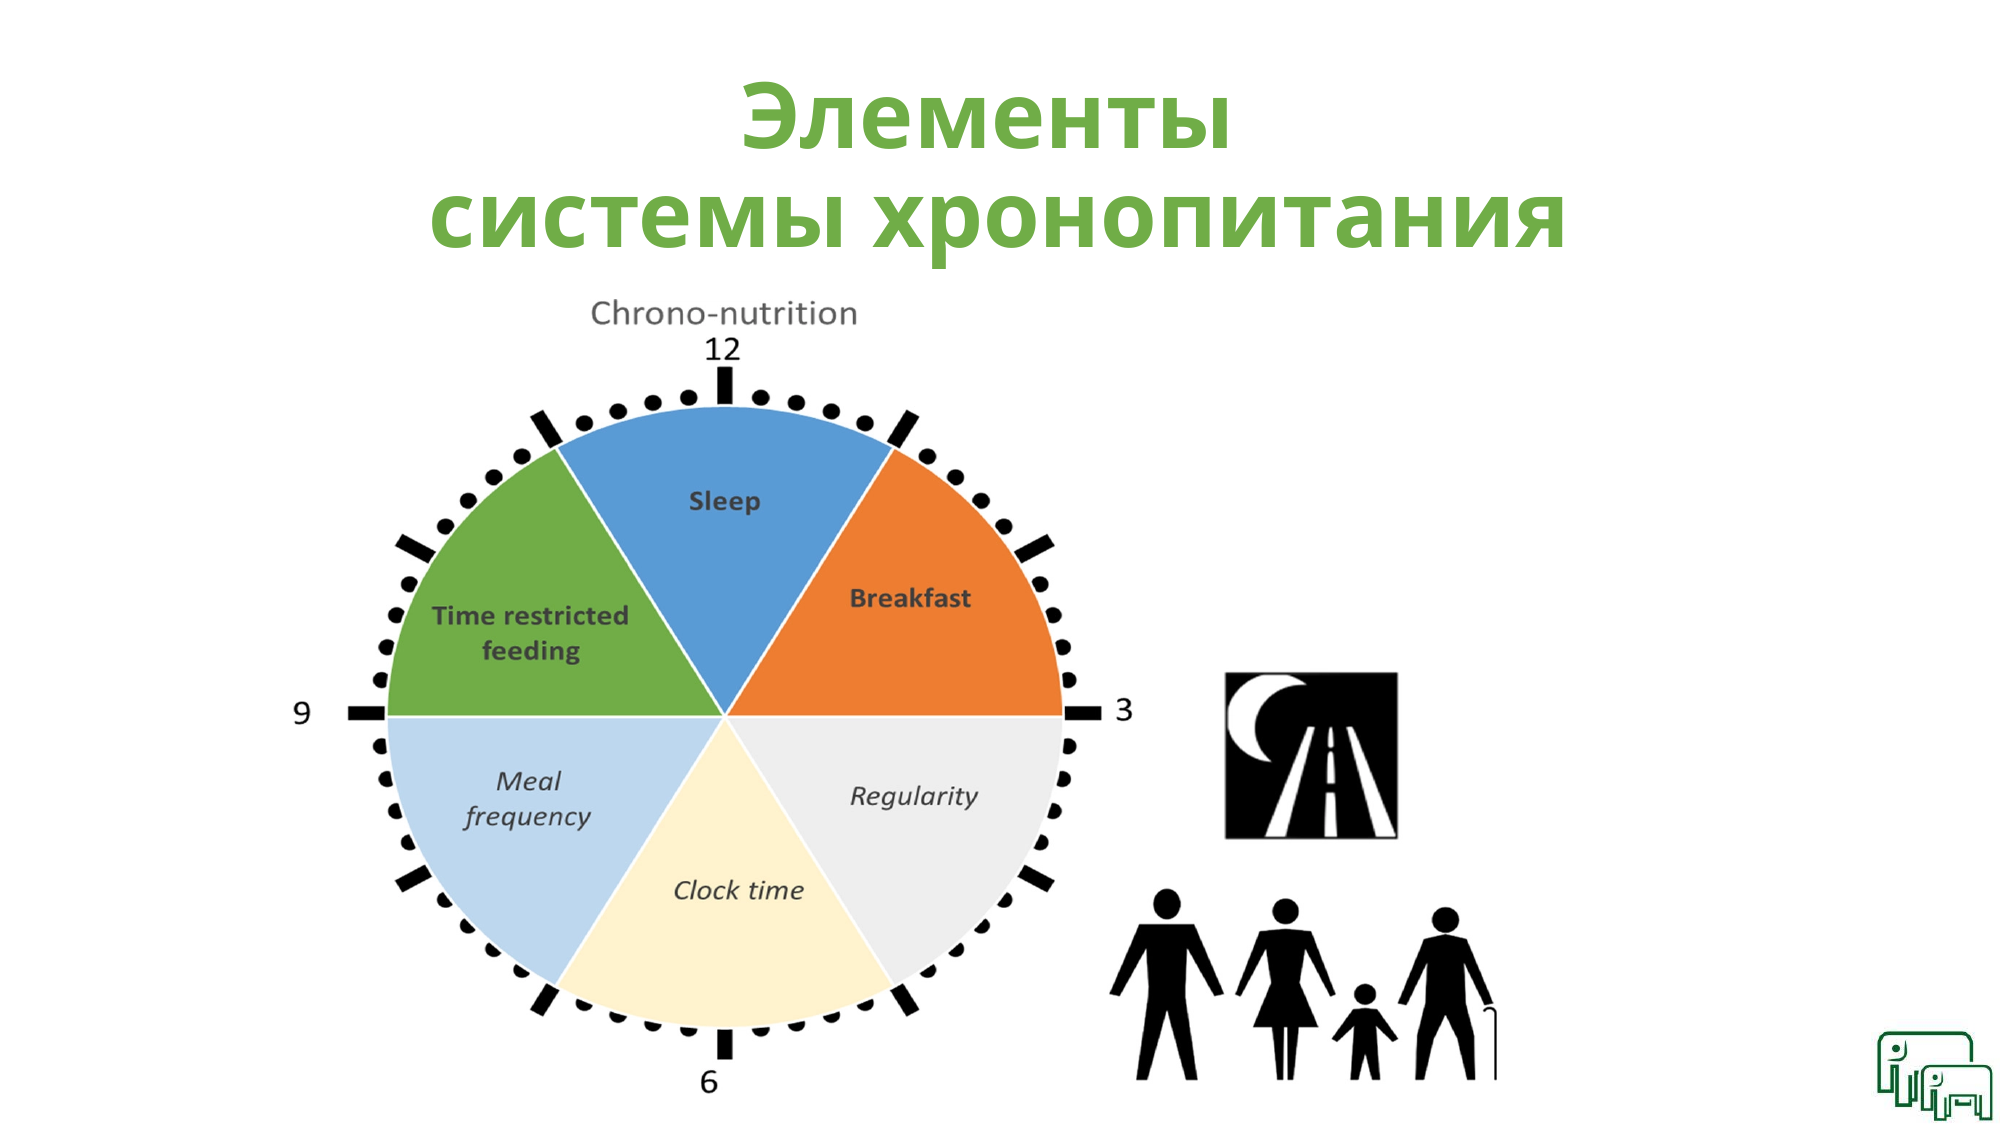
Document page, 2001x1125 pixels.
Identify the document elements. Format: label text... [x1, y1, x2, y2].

picture [1871, 1019, 2000, 1125]
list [293, 299, 1497, 1094]
title Элементы системы хронопитания [137, 59, 1863, 278]
